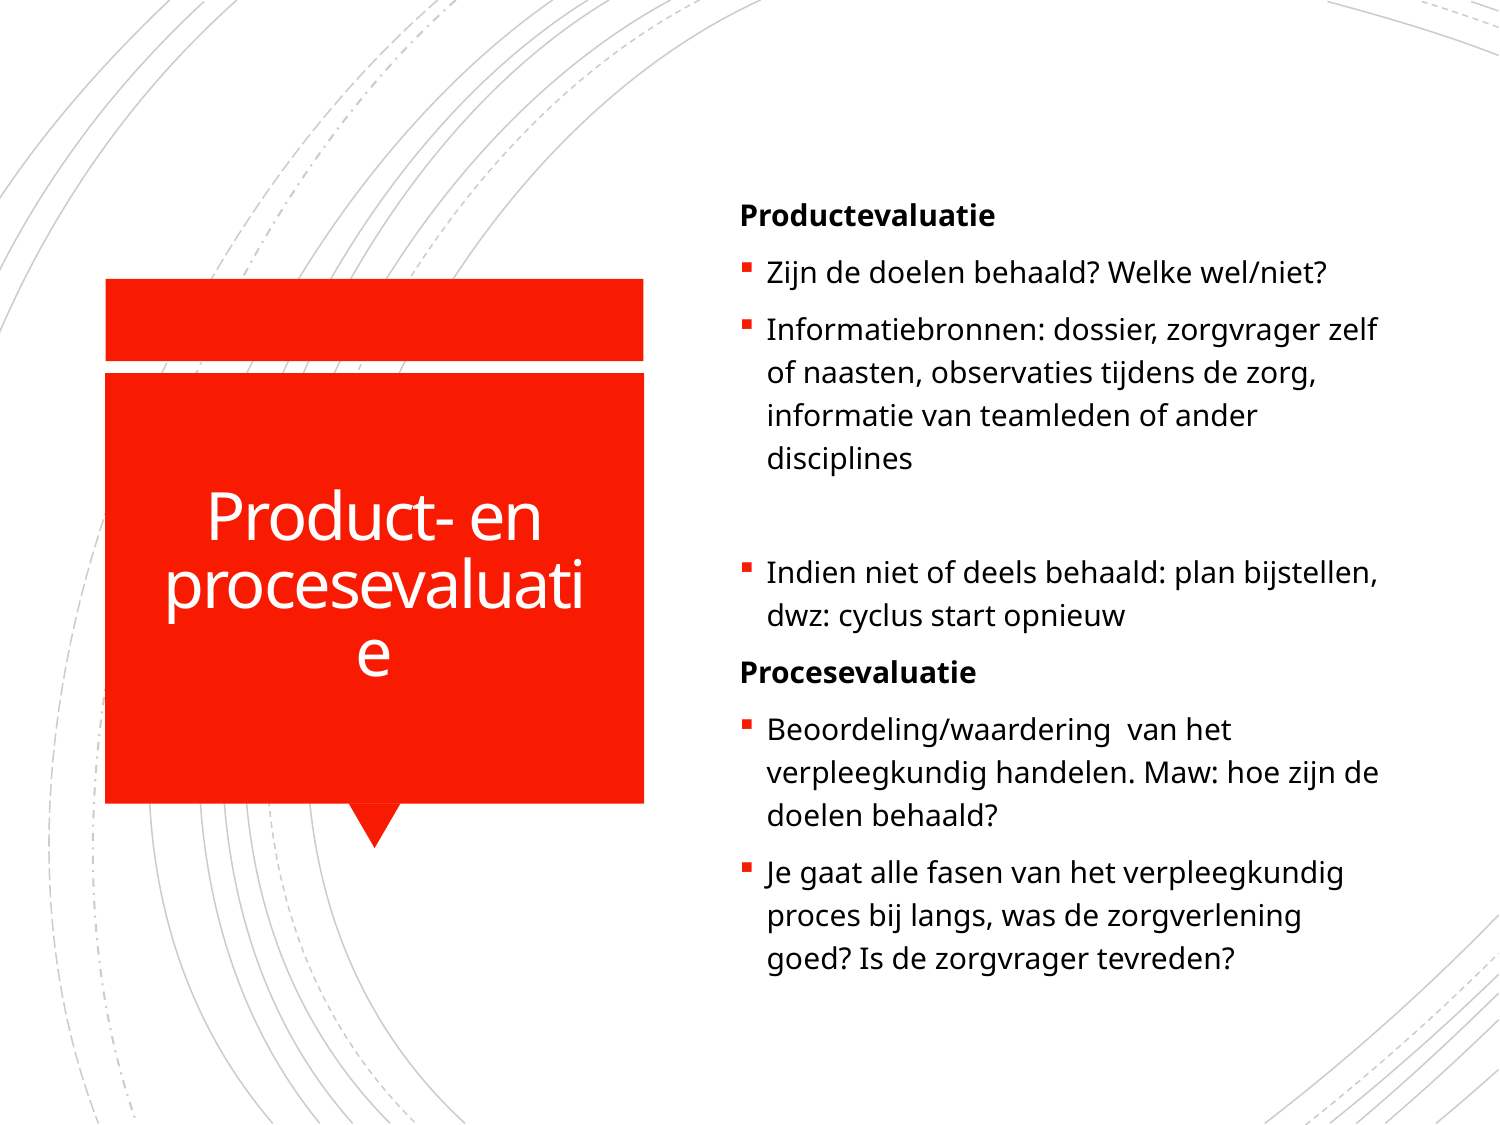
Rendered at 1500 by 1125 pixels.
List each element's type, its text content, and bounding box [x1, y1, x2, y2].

list Productevaluatie Zijn de doelen behaald? Welke wel/niet? Informatiebronnen: dossier, zorgvrager zelf of naasten, observaties tijdens de zorg, informatie van teamleden of ander disciplines Indien niet of deels behaald: plan bijstellen, dwz: cyclus start opnieuw Procesevaluatie Beoordeling/waardering van het verpleegkundig handelen. Maw: hoe zijn de doelen behaald? Je gaat alle fasen van het verpleegkundig proces bij langs, was de zorgverlening goed? Is de zorgvrager tevreden? [724, 131, 1396, 993]
title Product- en procesevaluatie [118, 385, 630, 790]
